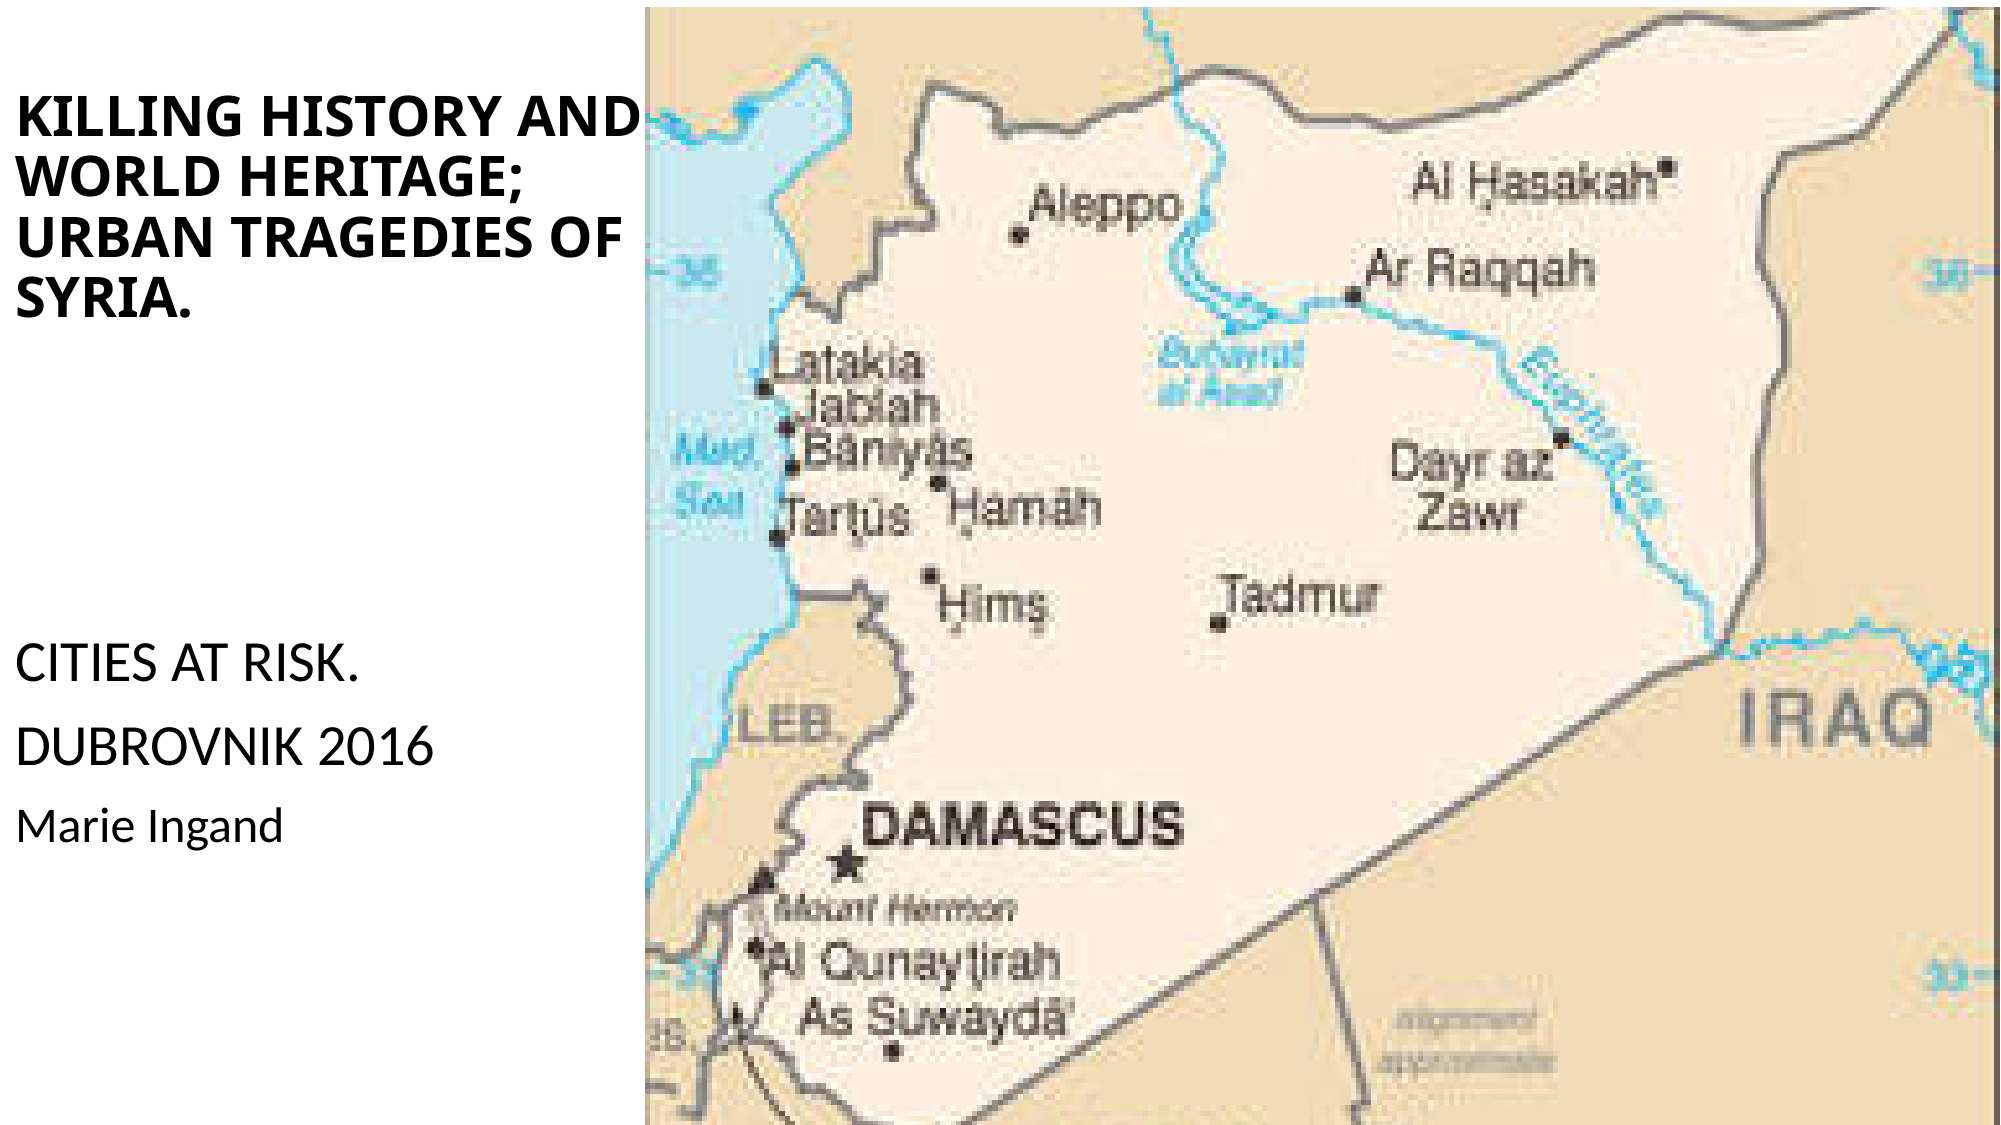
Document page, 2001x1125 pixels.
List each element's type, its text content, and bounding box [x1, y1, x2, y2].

picture [644, 7, 2000, 1125]
title KILLING HISTORY AND WORLD HERITAGE; URBAN TRAGEDIES OF SYRIA. [0, 75, 644, 336]
list CITIES AT RISK. DUBROVNIK 2016 Marie Ingand [0, 336, 644, 962]
